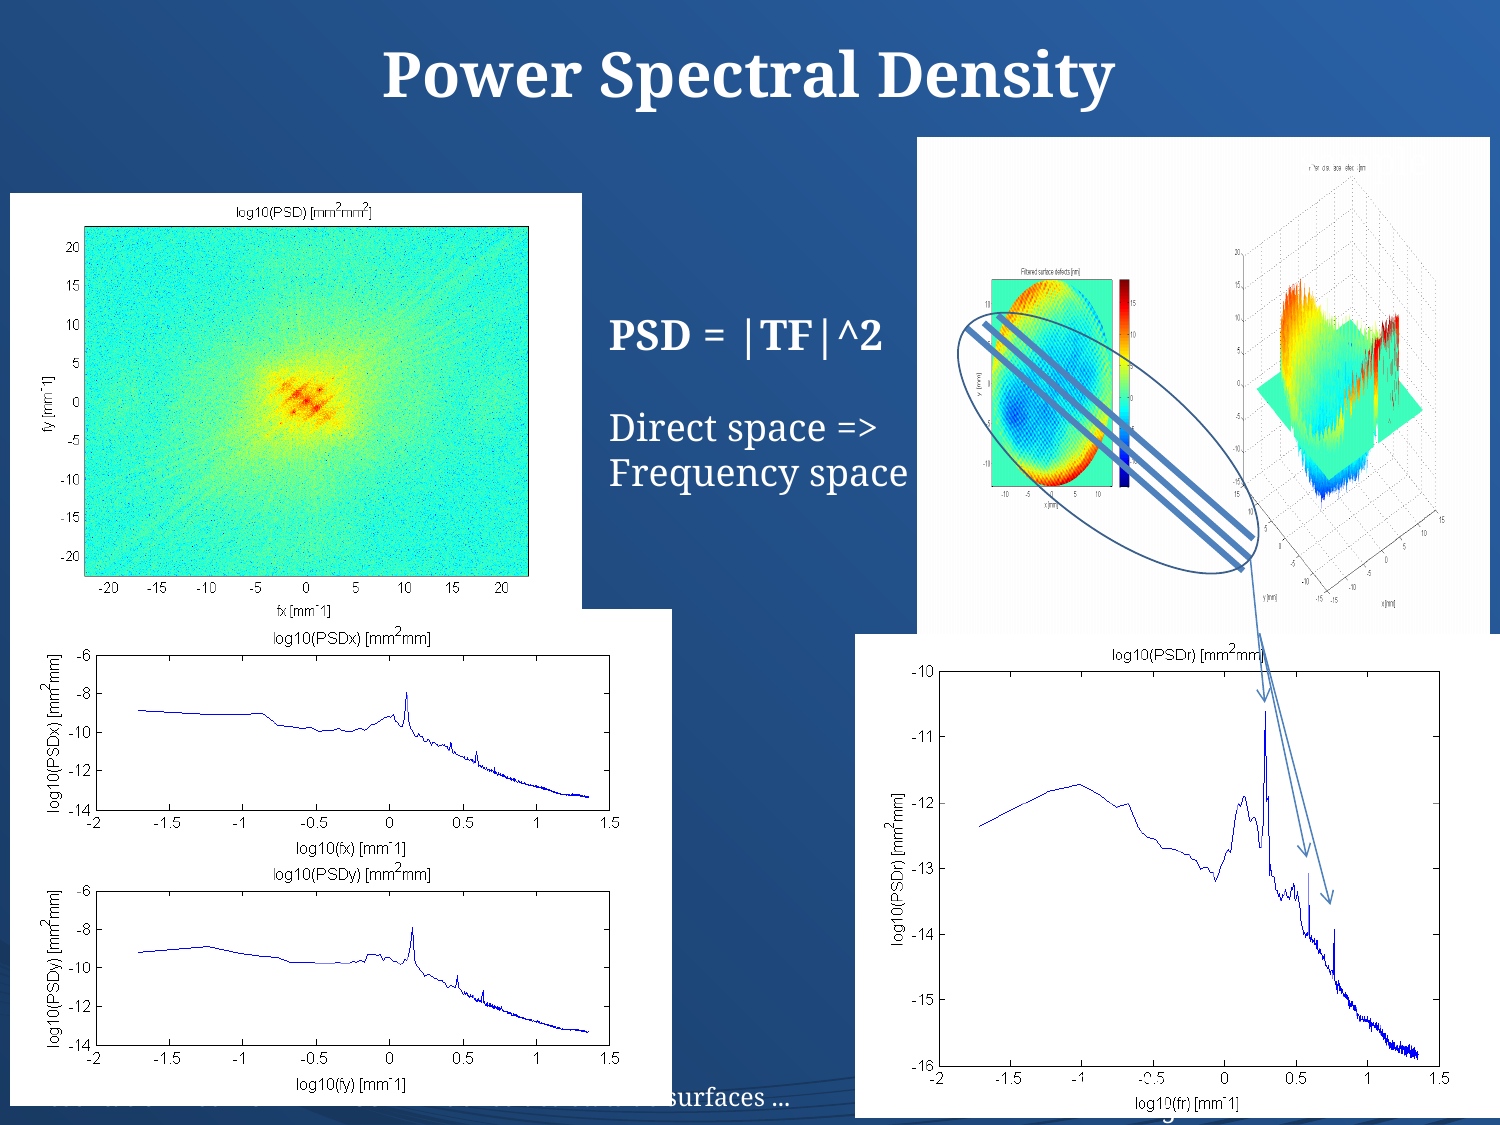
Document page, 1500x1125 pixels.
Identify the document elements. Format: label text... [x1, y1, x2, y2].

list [855, 633, 1500, 1118]
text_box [924, 314, 1331, 906]
title Power Spectral Density [187, 35, 1313, 227]
picture [916, 137, 1490, 633]
footer Présentation Réunion DEPACC - Influence des états de surfaces ... [6, 1077, 841, 1119]
text_box PSD = |TF|^2 Direct space => Frequency space [594, 301, 909, 502]
picture [9, 193, 672, 1107]
